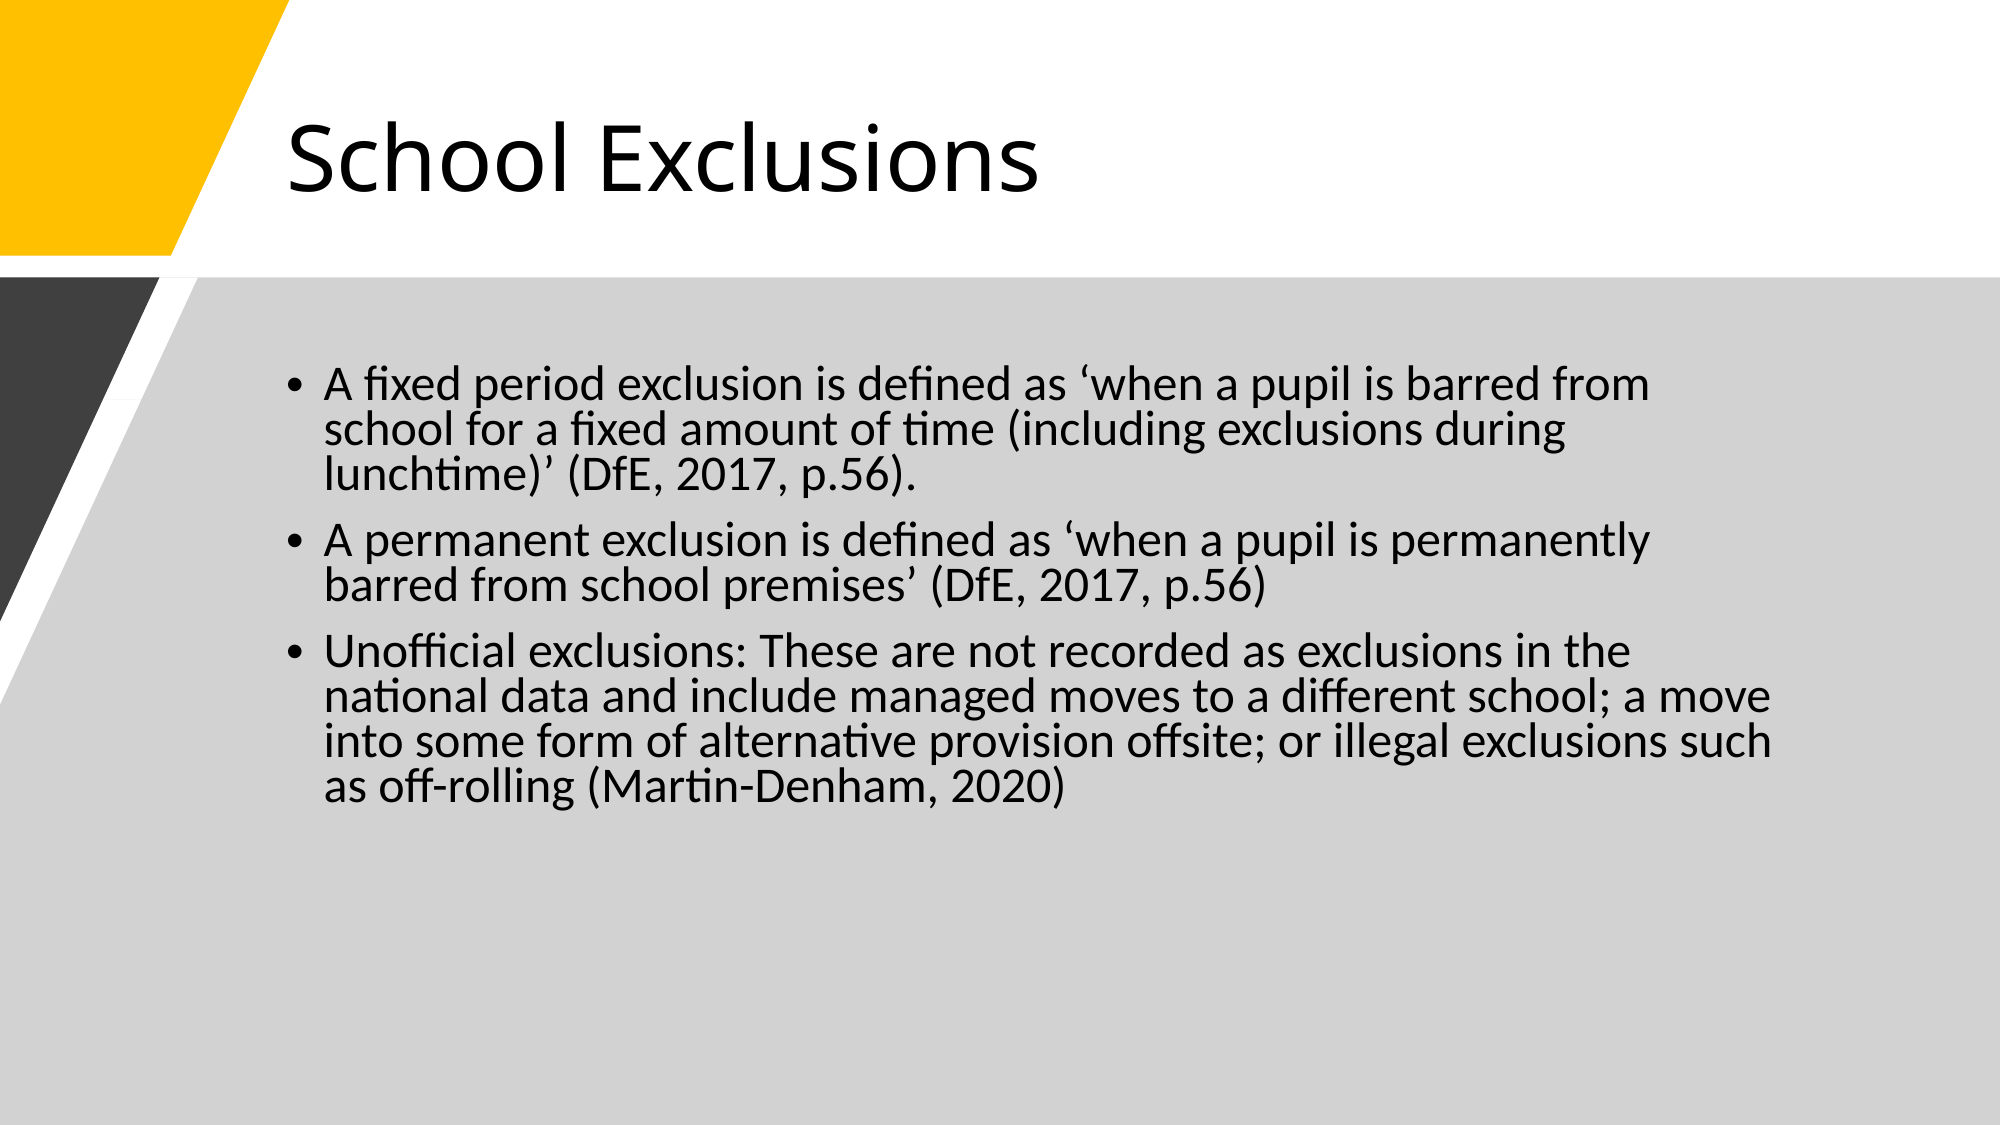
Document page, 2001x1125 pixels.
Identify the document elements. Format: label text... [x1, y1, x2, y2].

list A fixed period exclusion is defined as ‘when a pupil is barred from school for a fixed amount of time (including exclusions during lunchtime)’ (DfE, 2017, p.56). A permanent exclusion is defined as ‘when a pupil is permanently barred from school premises’ (DfE, 2017, p.56) Unofficial exclusions: These are not recorded as exclusions in the national data and include managed moves to a different school; a move into some form of alternative provision offsite; or illegal exclusions such as off-rolling (Martin-Denham, 2020) [271, 356, 1808, 1020]
text_box [0, 276, 162, 622]
title School Exclusions [271, 60, 1808, 255]
text_box [0, 276, 2000, 1125]
text_box [0, 0, 291, 257]
